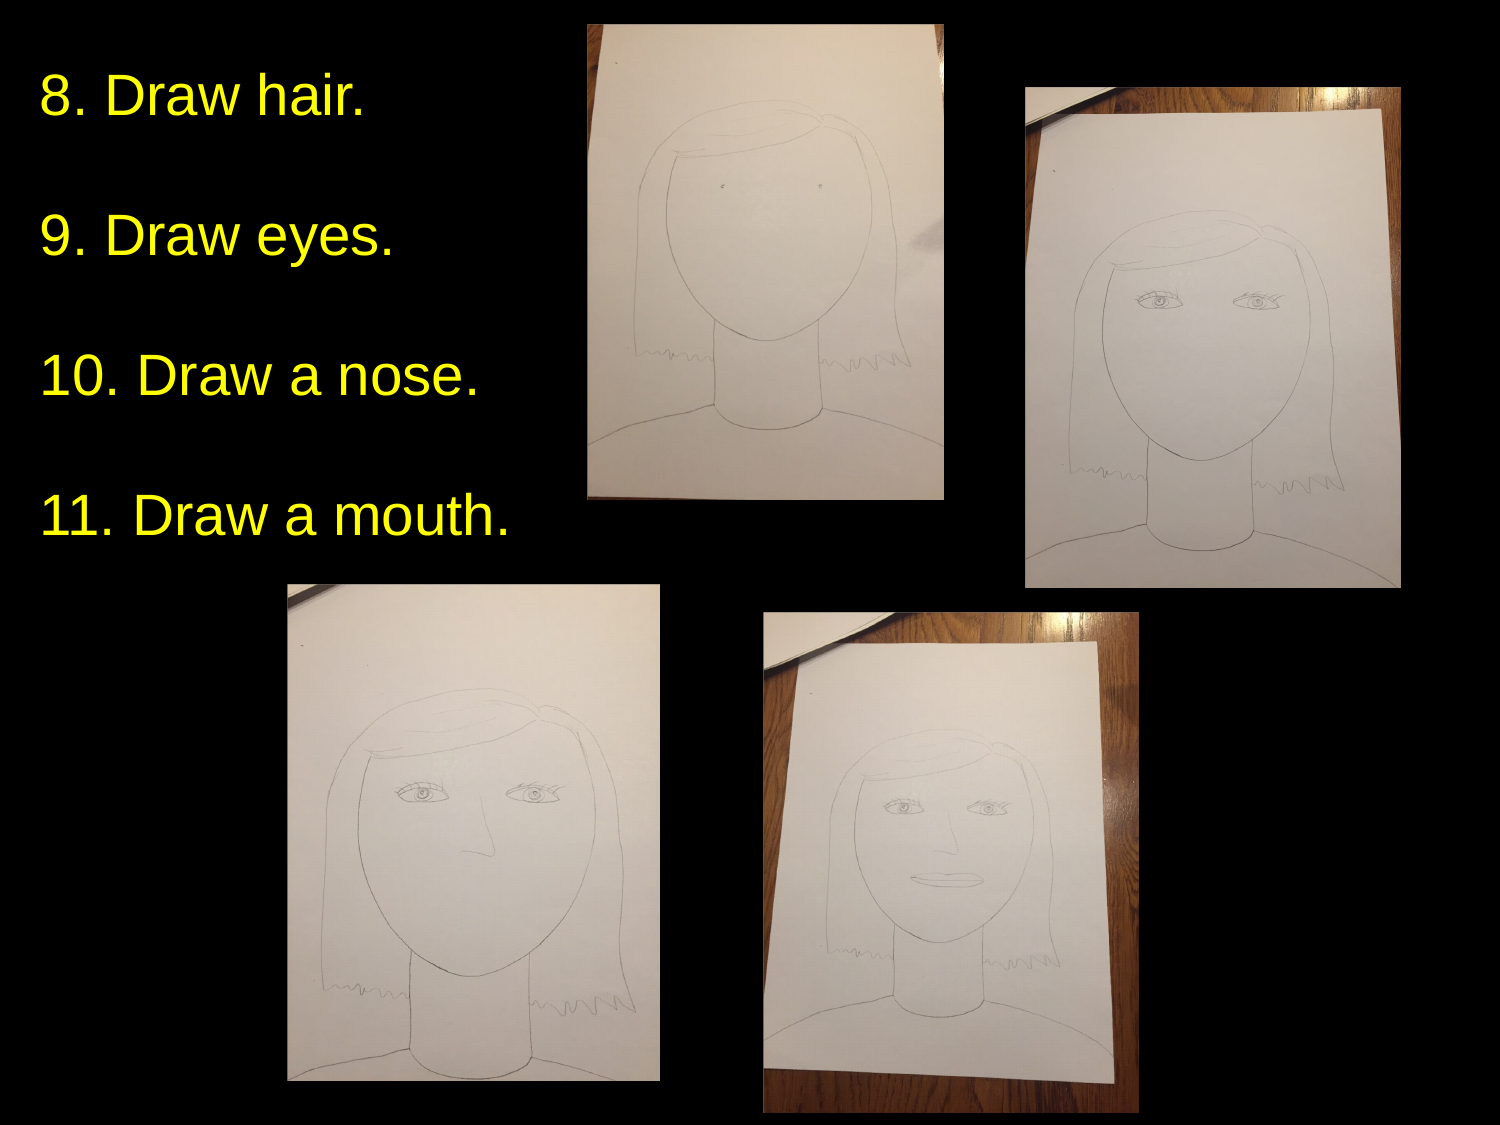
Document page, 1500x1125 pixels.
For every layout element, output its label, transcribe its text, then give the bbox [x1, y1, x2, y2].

picture [527, 25, 1463, 588]
text_box 8. Draw hair. 9. Draw eyes. 10. Draw a nose. 11. Draw a mouth. [24, 50, 700, 555]
picture [225, 585, 1201, 1113]
